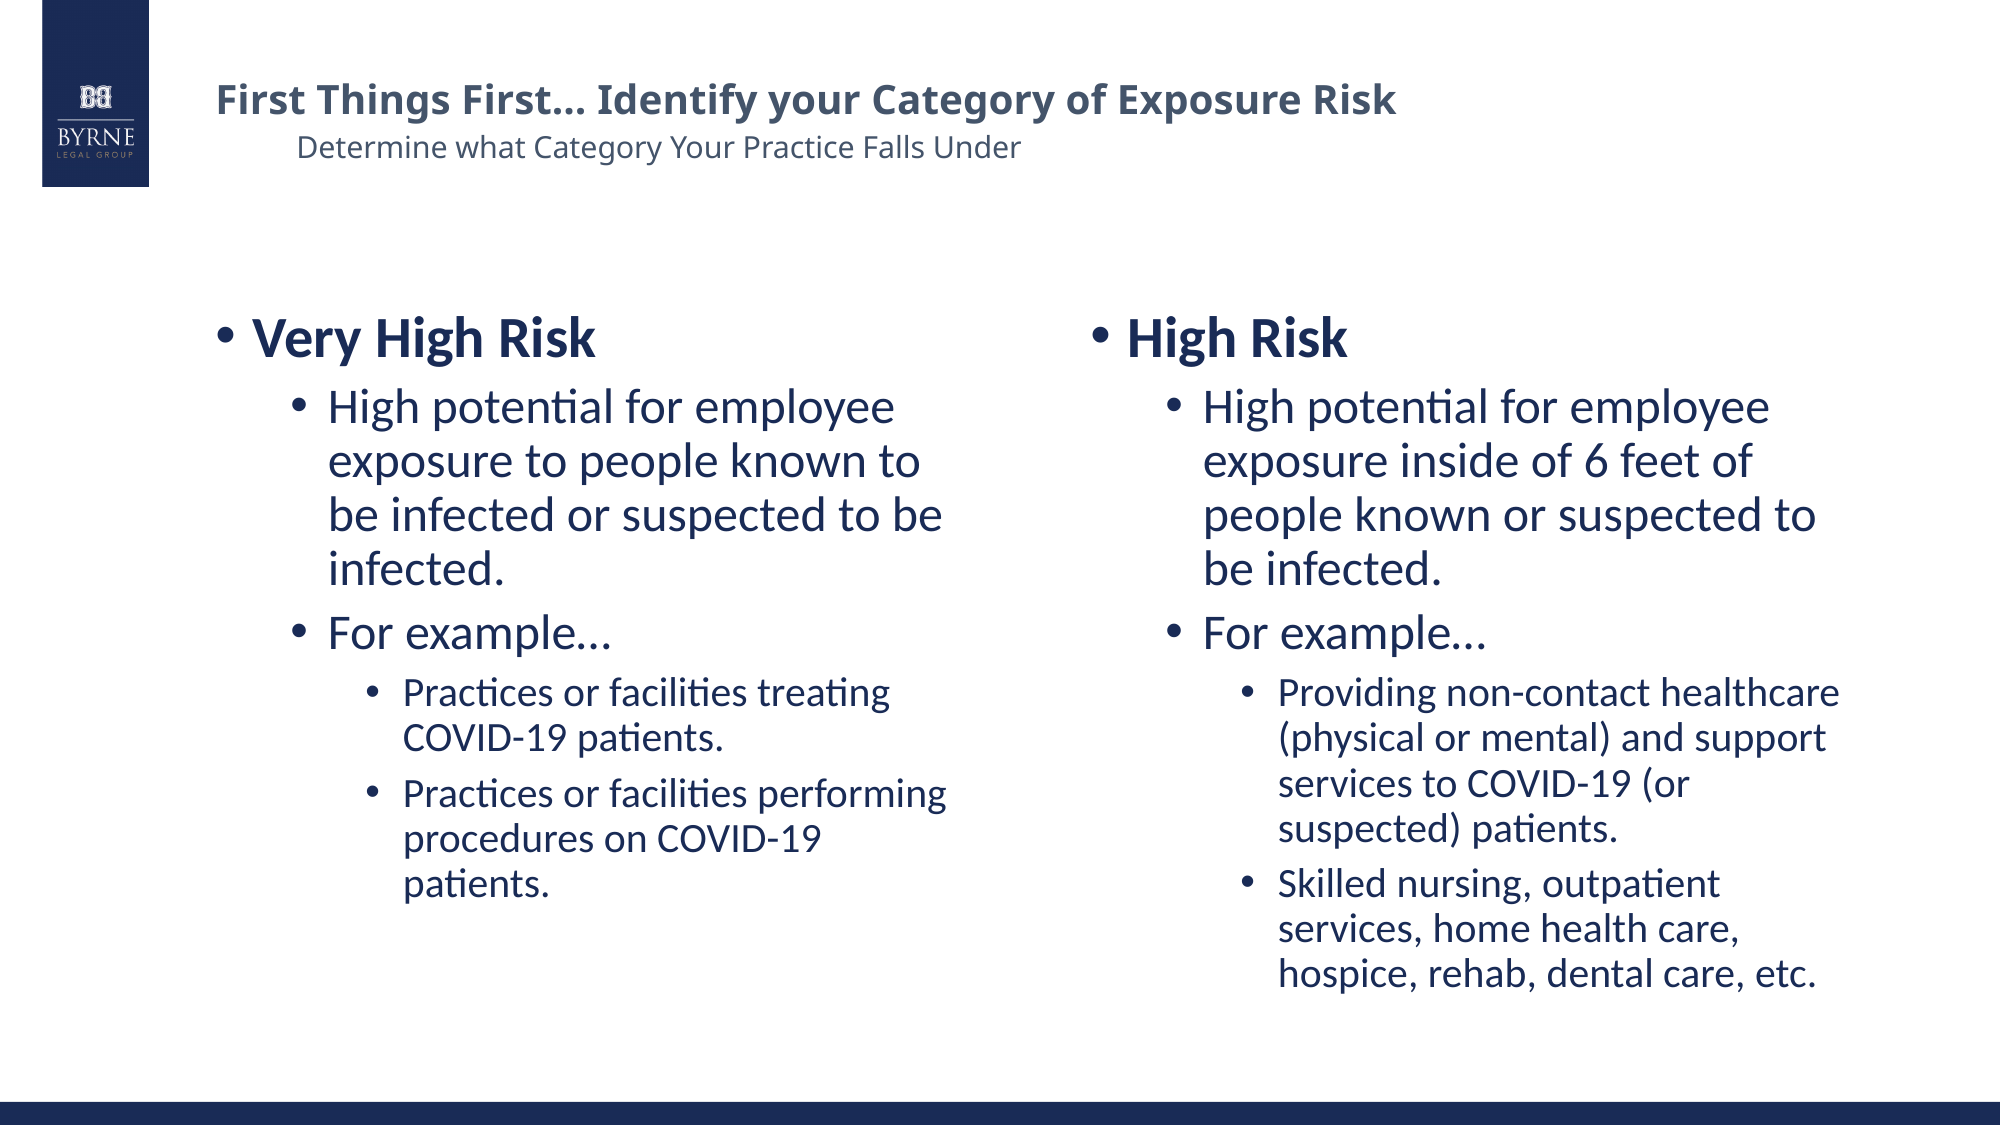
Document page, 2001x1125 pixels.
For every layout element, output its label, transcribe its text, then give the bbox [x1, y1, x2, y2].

picture [42, 0, 149, 187]
list High Risk High potential for employee exposure inside of 6 feet of people known or suspected to be infected. For example… Providing non-contact healthcare (physical or mental) and support services to COVID-19 (or suspected) patients. Skilled nursing, outpatient services, home health care, hospice, rehab, dental care, etc. [1075, 299, 1863, 1014]
title First Things First… Identify your Category of Exposure Risk Determine what Category Your Practice Falls Under [200, 71, 1863, 224]
list Very High Risk High potential for employee exposure to people known to be infected or suspected to be infected. For example… Practices or facilities treating COVID-19 patients. Practices or facilities performing procedures on COVID-19 patients. [200, 299, 988, 1014]
